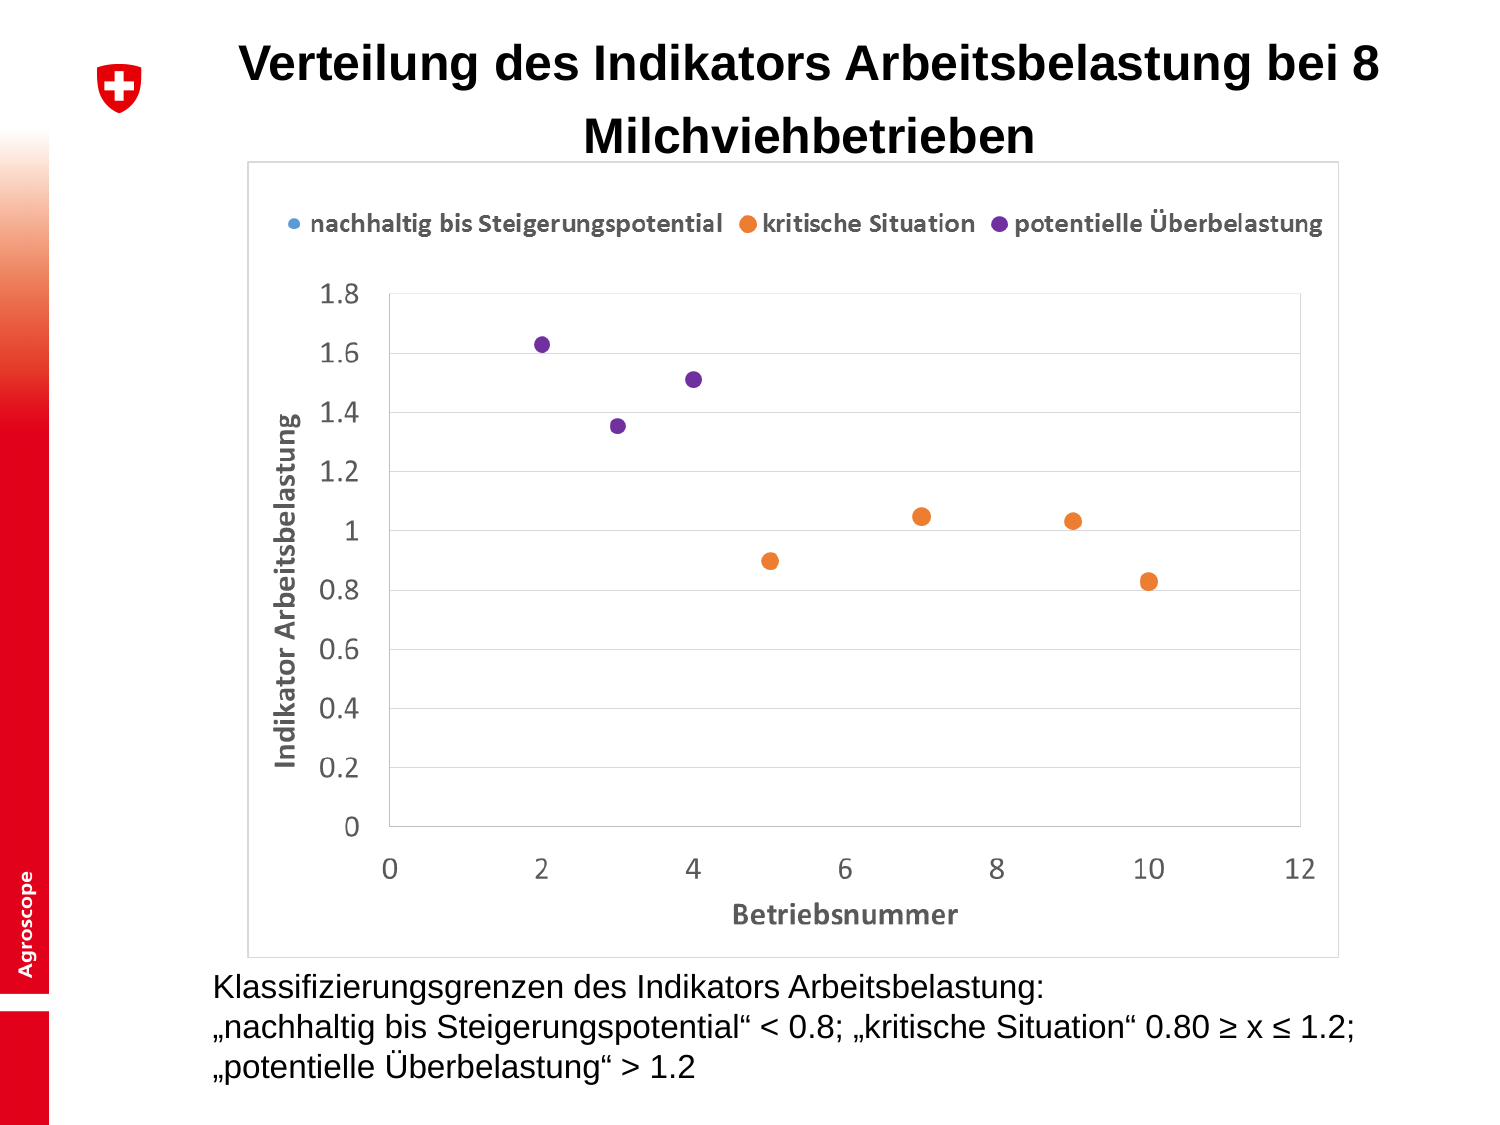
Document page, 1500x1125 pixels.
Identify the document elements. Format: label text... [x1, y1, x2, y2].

picture [97, 64, 142, 114]
picture [0, 1, 49, 1125]
picture [247, 161, 1339, 958]
title Verteilung des Indikators Arbeitsbelastung bei 8 Milchviehbetrieben [198, 17, 1422, 180]
text_box Klassifizierungsgrenzen des Indikators Arbeitsbelastung: „nachhaltig bis Steigerungspotential“ < 0.8; „kritische Situation“ 0.80 ≥ x ≤ 1.2; „potentielle Überbelastung“ > 1.2 [198, 957, 1442, 1093]
